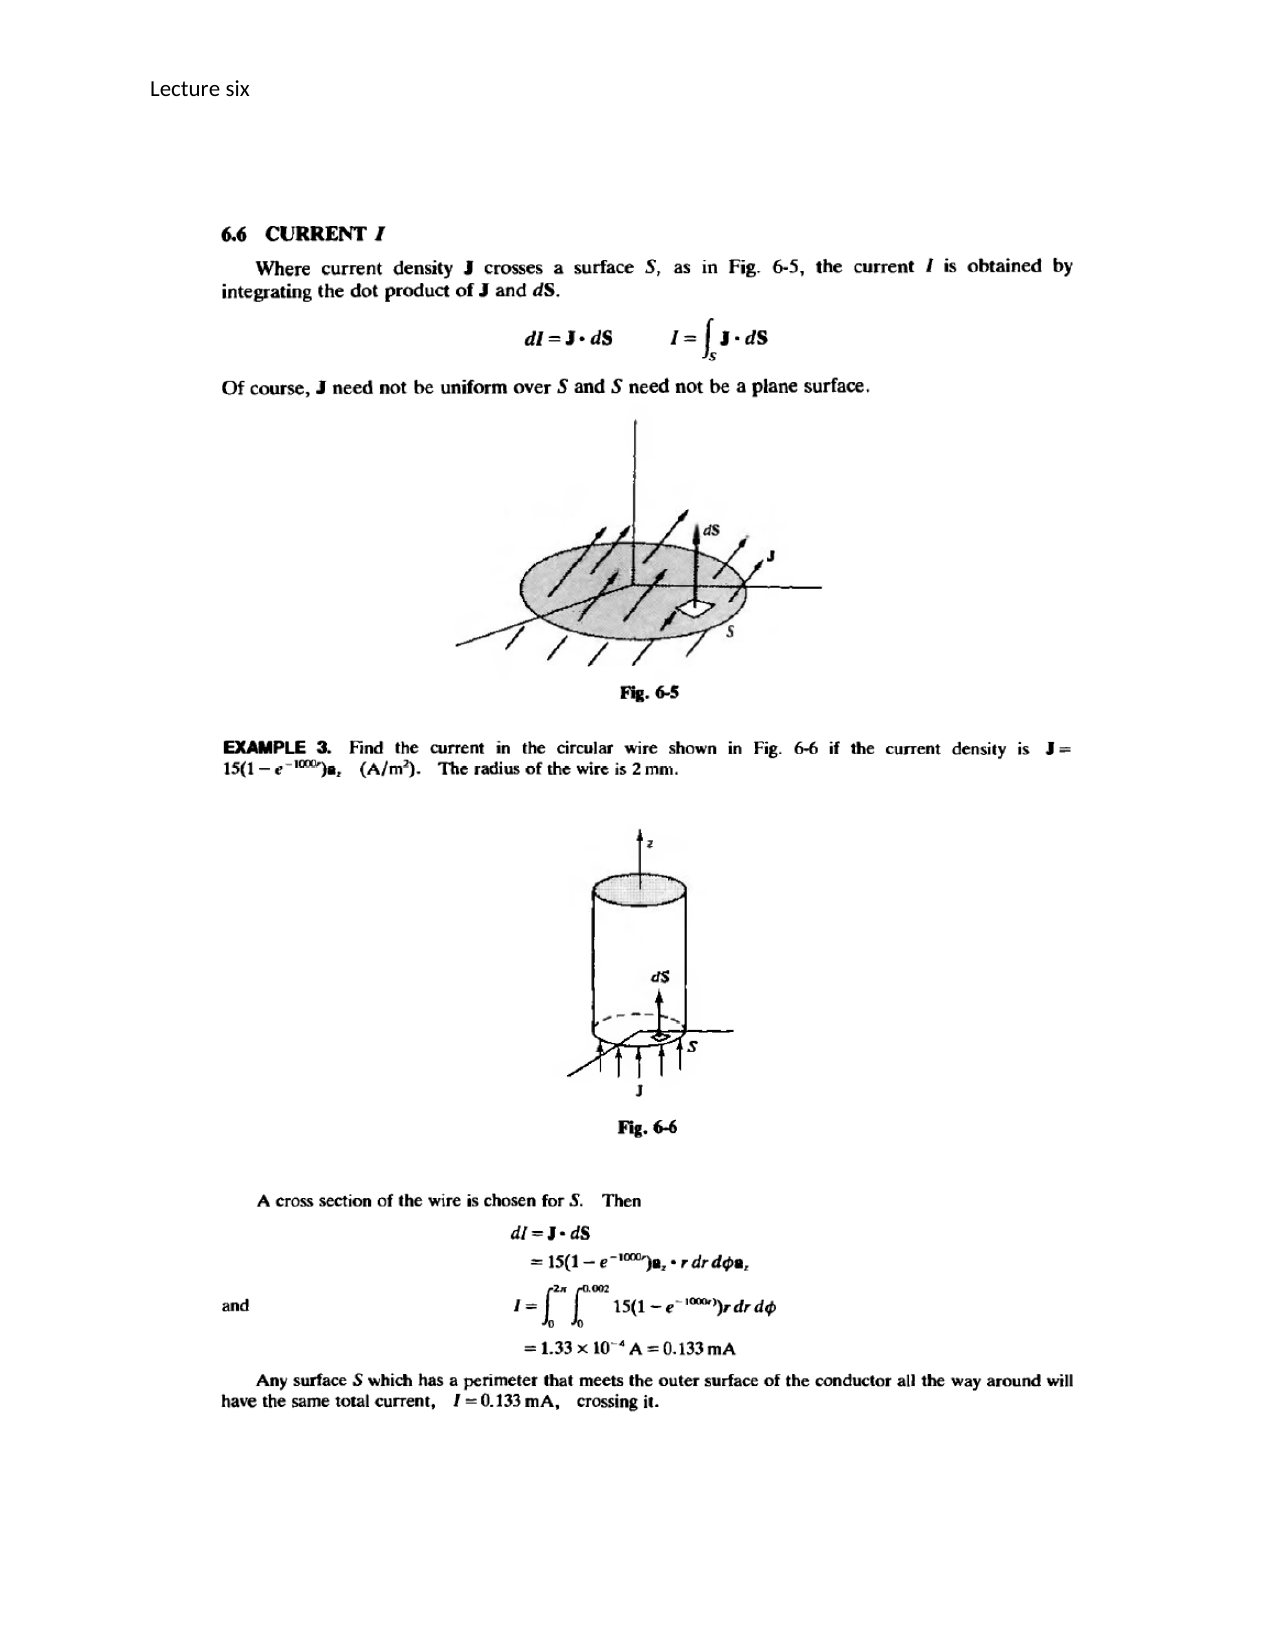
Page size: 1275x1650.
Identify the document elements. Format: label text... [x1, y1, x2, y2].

text_box [153, 202, 1129, 1451]
text_box Lecture six [147, 73, 252, 105]
